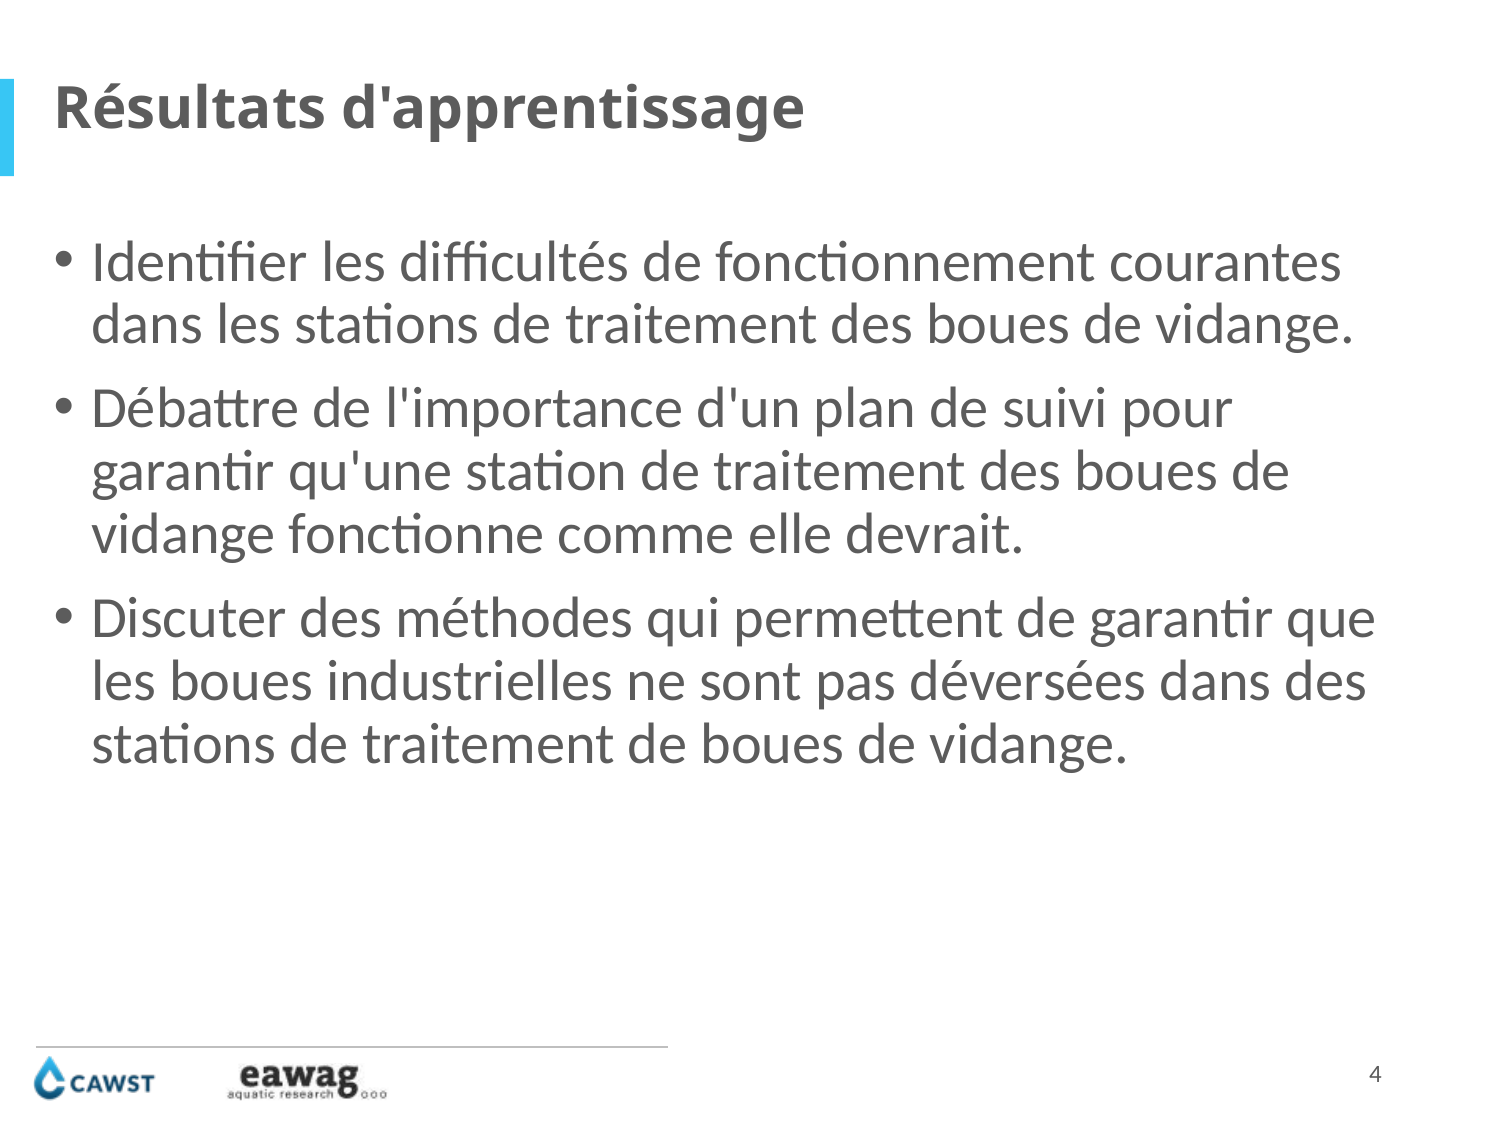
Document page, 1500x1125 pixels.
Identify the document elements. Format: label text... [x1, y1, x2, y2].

list Identifier les difficultés de fonctionnement courantes dans les stations de traitement des boues de vidange. Débattre de l'importance d'un plan de suivi pour garantir qu'une station de traitement des boues de vidange fonctionne comme elle devrait. Discuter des méthodes qui permettent de garantir que les boues industrielles ne sont pas déversées dans des stations de traitement de boues de vidange. [38, 223, 1397, 995]
picture [33, 1056, 156, 1101]
list Résultats d'apprentissage [38, 71, 1285, 139]
slide_number 4 [1059, 1042, 1397, 1103]
picture [224, 1063, 389, 1105]
